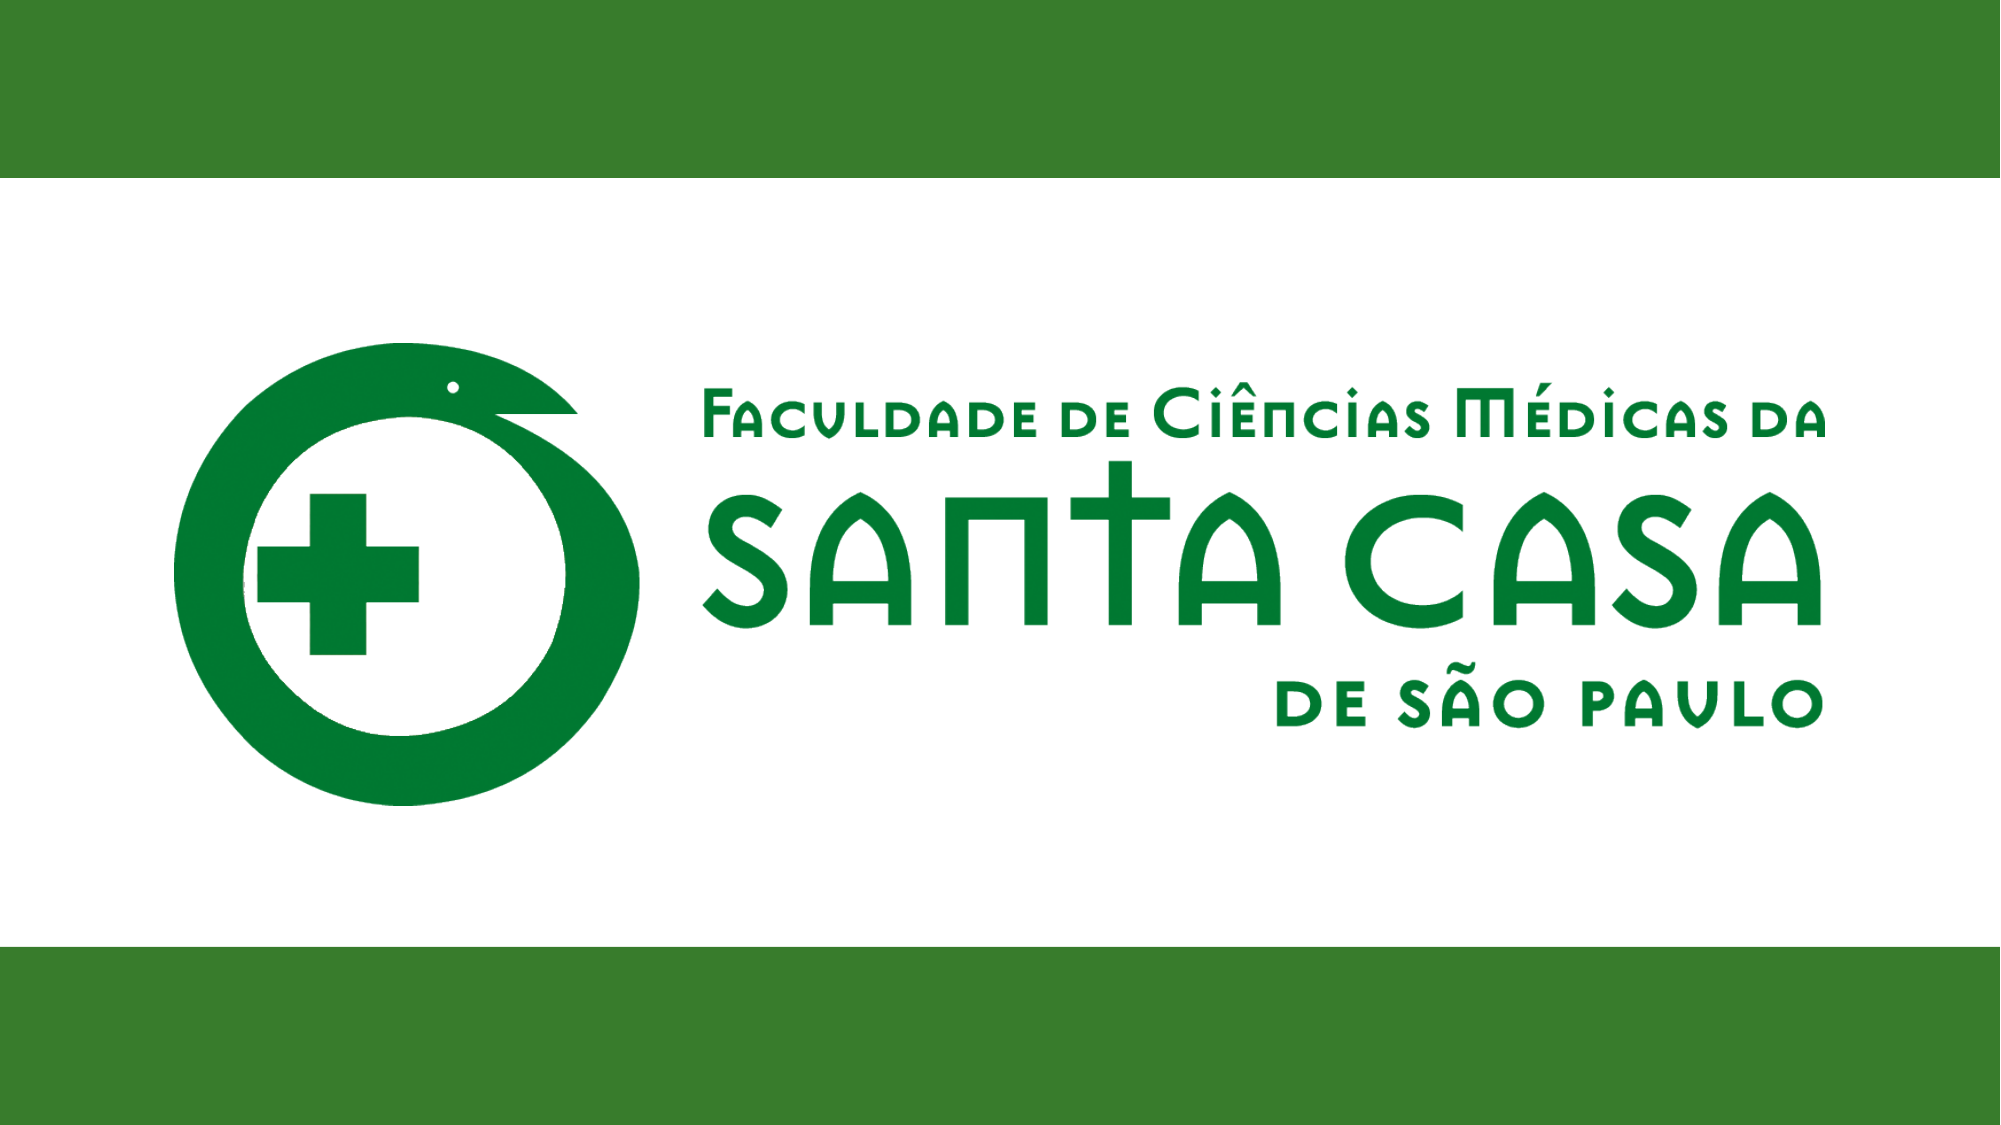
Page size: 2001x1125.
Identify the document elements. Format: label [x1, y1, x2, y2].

text_box [0, 946, 2000, 1125]
picture [174, 343, 1825, 806]
text_box [0, 0, 2000, 179]
